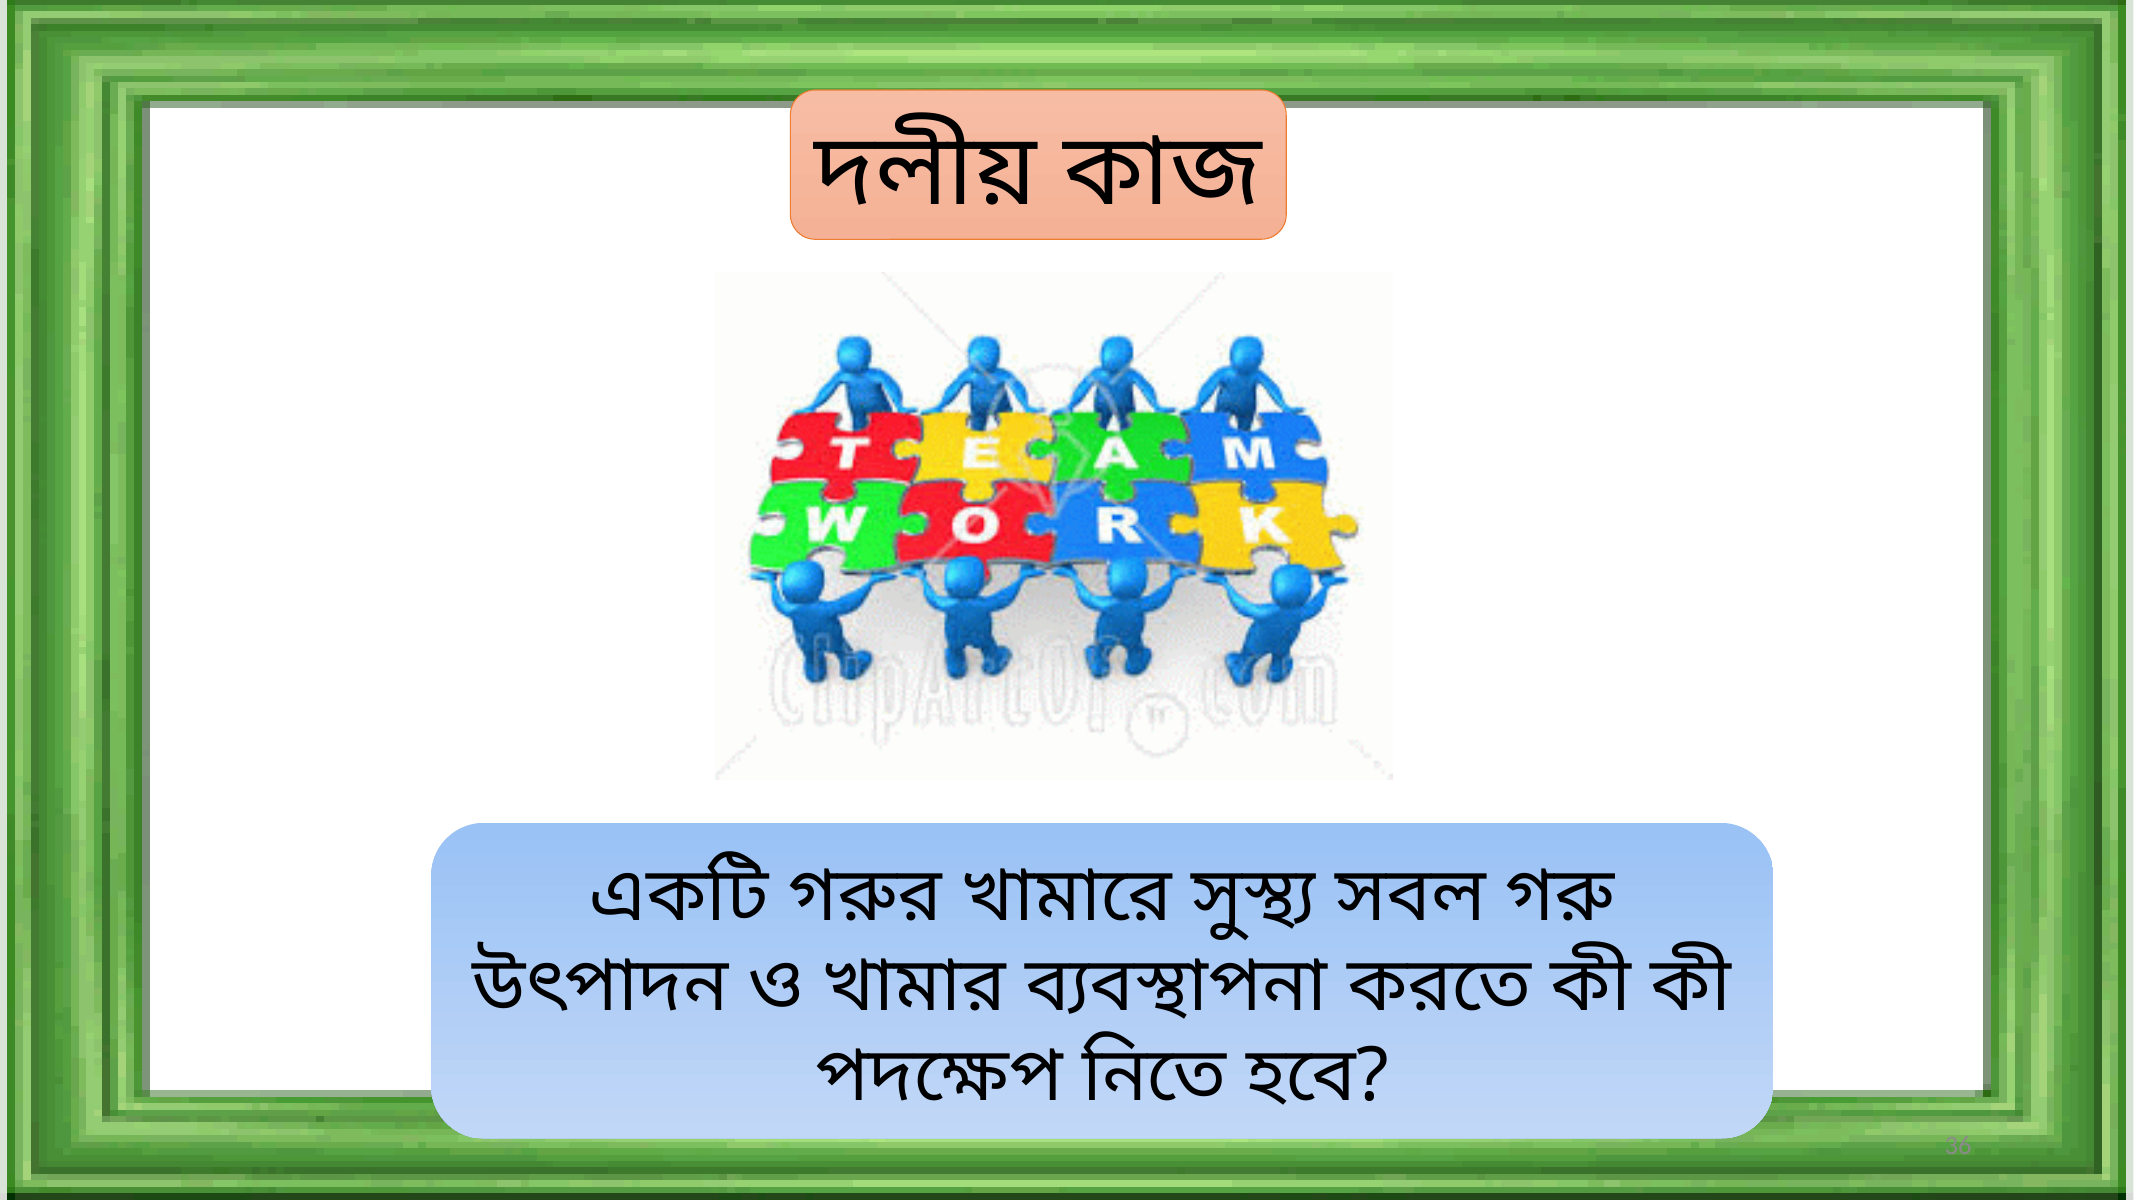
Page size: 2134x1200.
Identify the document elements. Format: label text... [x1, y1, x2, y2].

text_box দলীয় কাজ [789, 89, 1287, 240]
text_box একটি গরুর খামারে সুস্থ্য সবল গরু উৎপাদন ও খামার ব্যবস্থাপনা করতে কী কী পদক্ষেপ নিতে হবে? [431, 822, 1774, 1139]
slide_number 36 [1506, 1112, 1987, 1177]
picture [0, 0, 2134, 1200]
